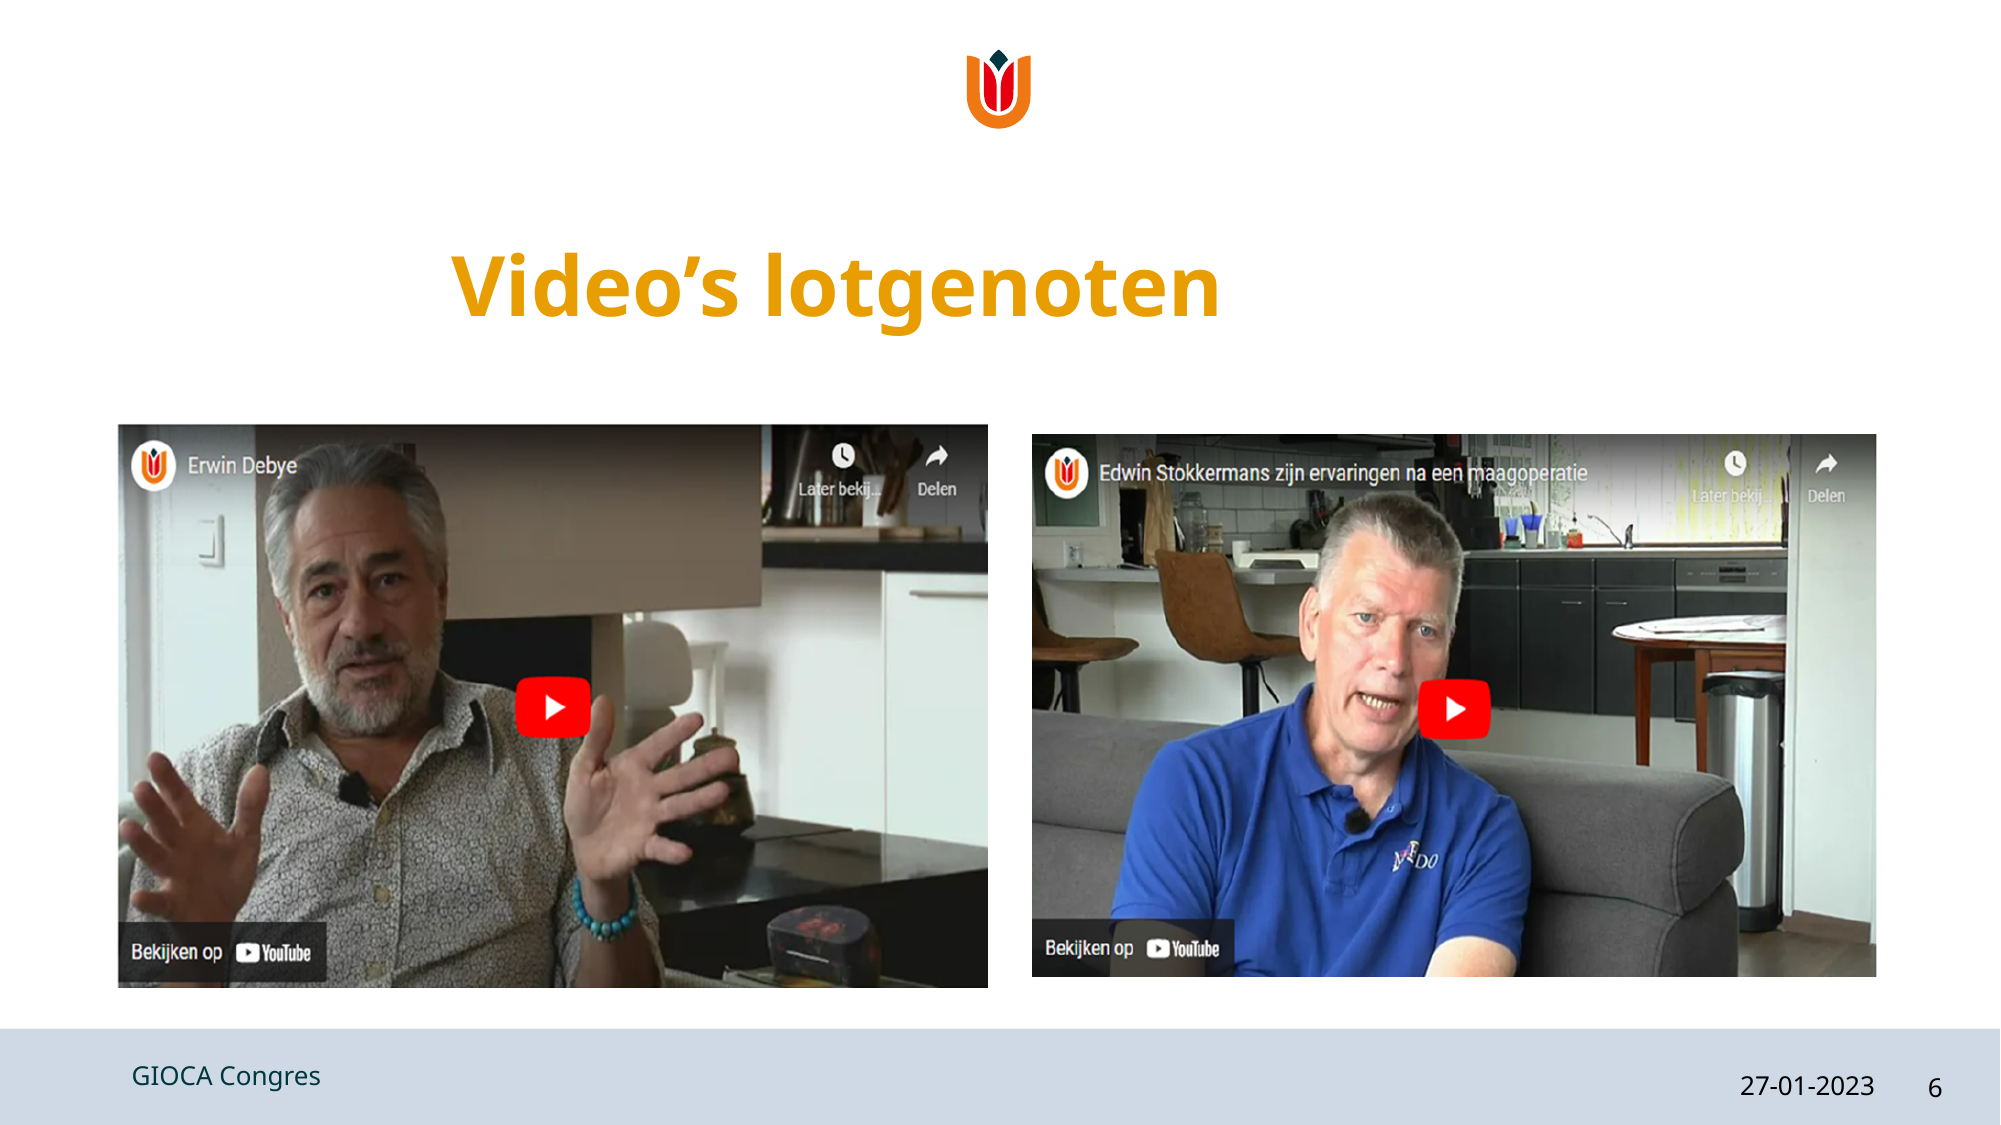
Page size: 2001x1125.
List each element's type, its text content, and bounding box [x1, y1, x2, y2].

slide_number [1508, 1046, 1889, 1107]
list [110, 423, 988, 988]
slide_number 6 [1889, 1046, 1982, 1107]
title Video’s lotgenoten [110, 180, 1877, 398]
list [1032, 434, 1877, 977]
footer GIOCA Congres [116, 1046, 792, 1107]
